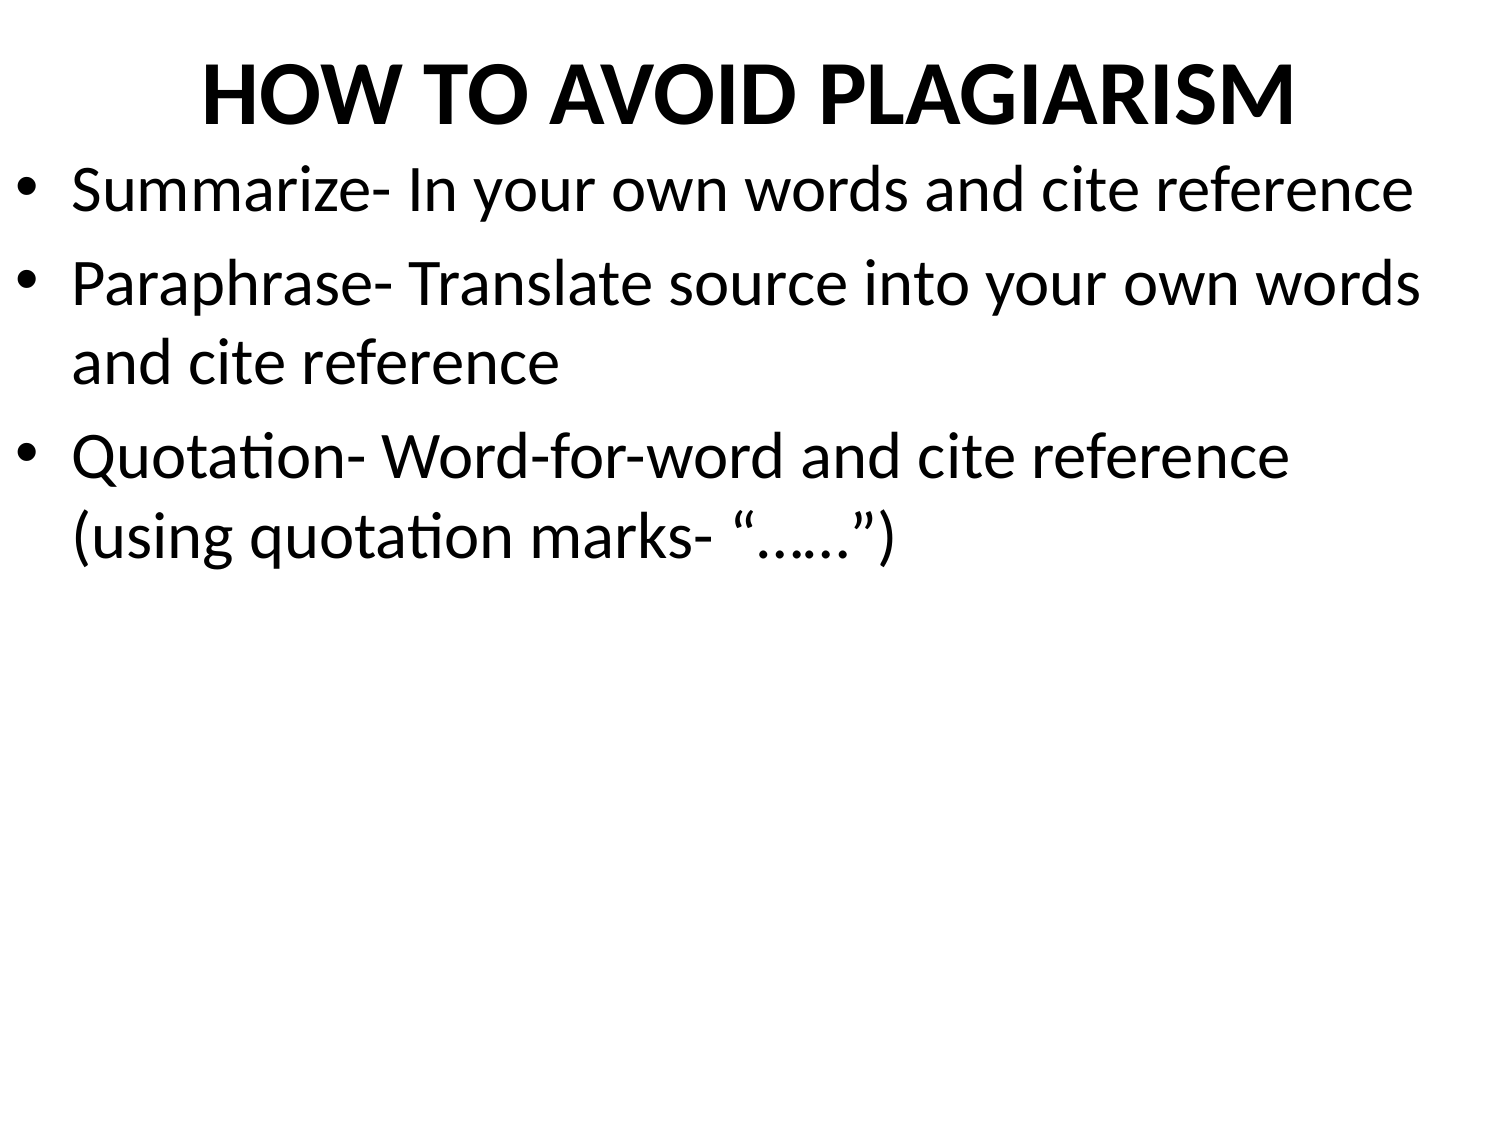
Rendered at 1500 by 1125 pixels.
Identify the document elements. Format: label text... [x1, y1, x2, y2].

title HOW TO AVOID PLAGIARISM [0, 0, 1500, 176]
list Summarize- In your own words and cite reference Paraphrase- Translate source into your own words and cite reference Quotation- Word-for-word and cite reference (using quotation marks- “……”) [0, 137, 1476, 1125]
